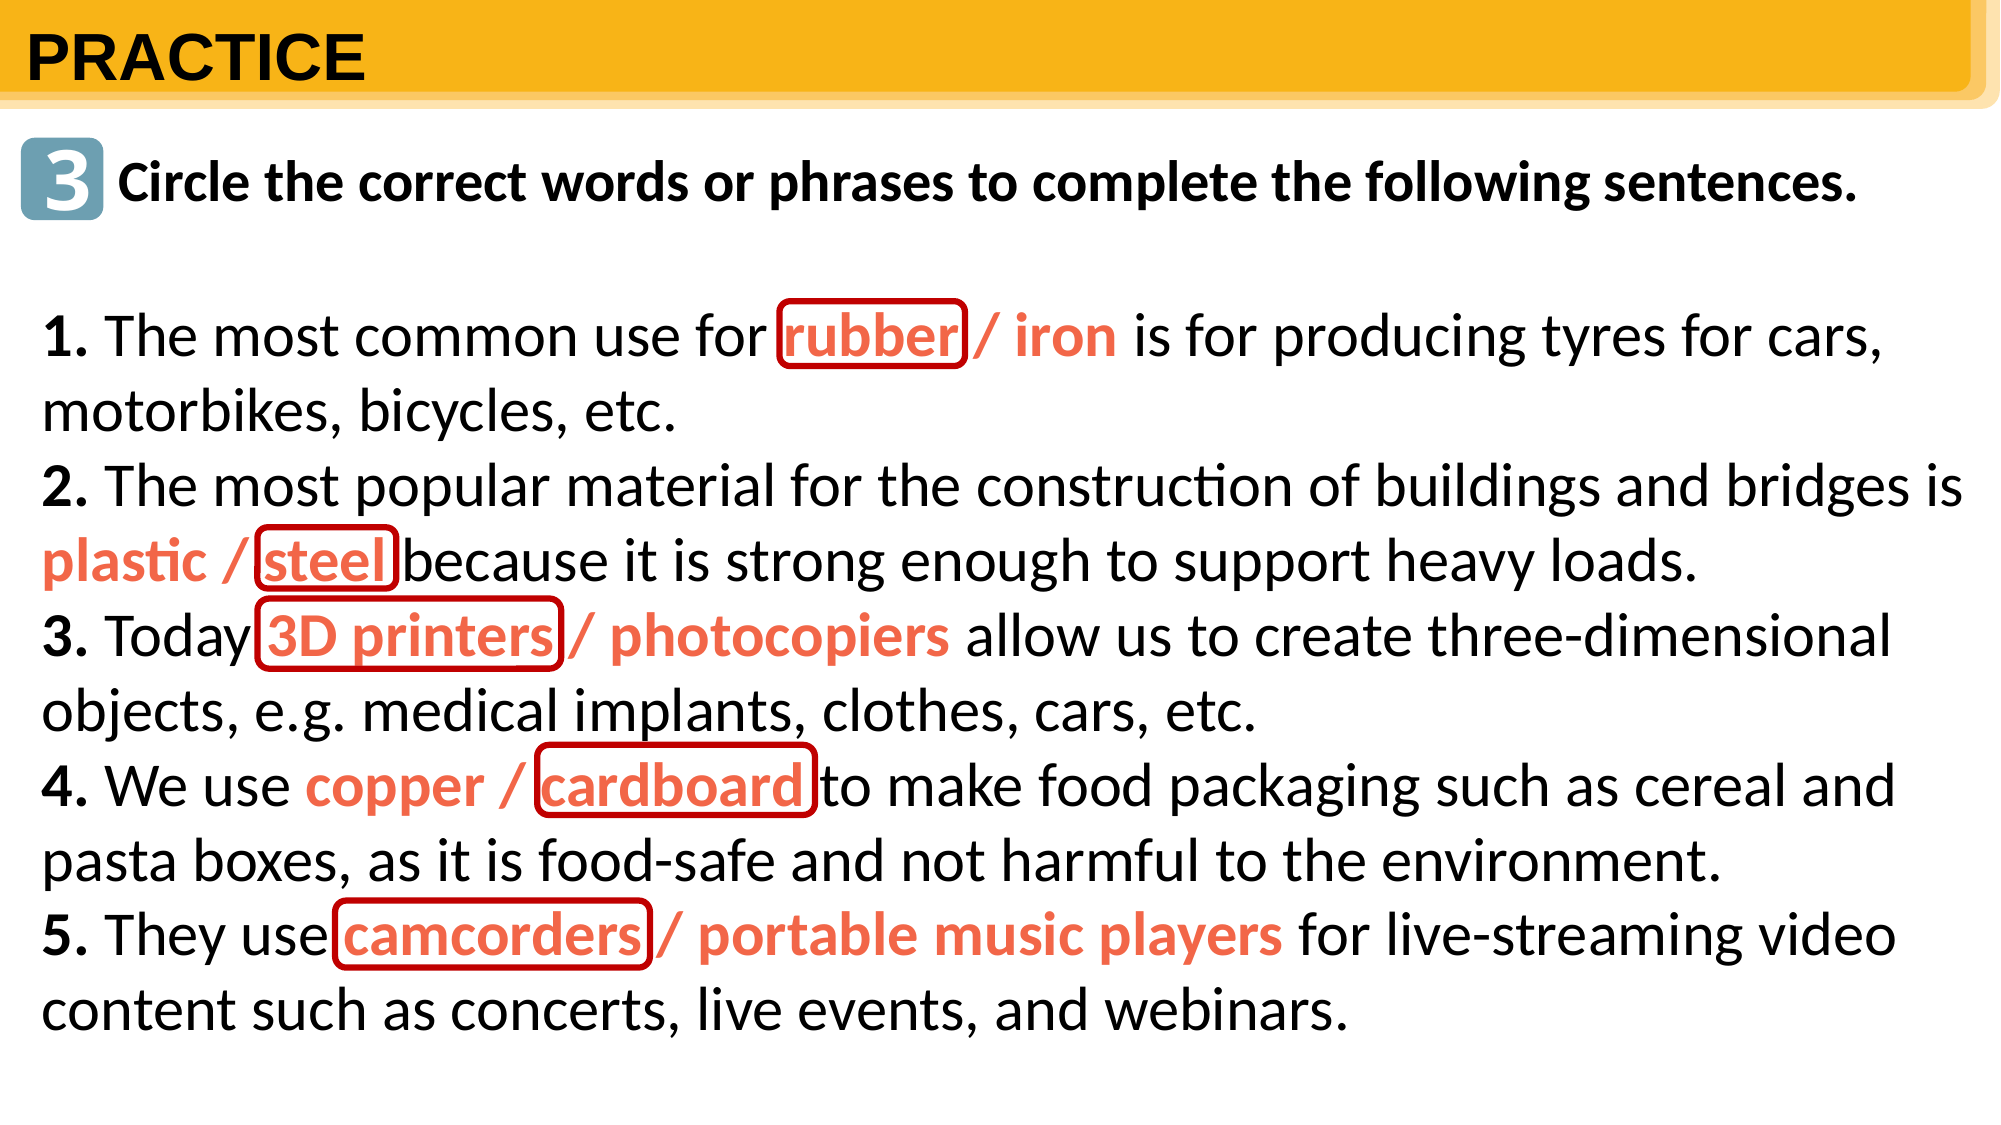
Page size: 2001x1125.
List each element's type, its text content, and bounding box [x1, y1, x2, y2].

text_box Circle the correct words or phrases to complete the following sentences. [103, 135, 2000, 221]
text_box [0, 0, 2000, 109]
text_box 1. The most common use for rubber / iron is for producing tyres for cars, motorbikes, bicycles, etc. 2. The most popular material for the construction of buildings and bridges is plastic / steel because it is strong enough to support heavy loads. 3. Today 3D printers / photocopiers allow us to create three-dimensional objects, e.g. medical implants, clothes, cars, etc. 4. We use copper / cardboard to make food packaging such as cereal and pasta boxes, as it is food-safe and not harmful to the environment. 5. They use camcorders / portable music players for live-streaming video content such as concerts, live events, and webinars. [27, 286, 1987, 1051]
text_box [536, 743, 817, 817]
text_box [256, 597, 563, 670]
text_box 3 [29, 119, 95, 235]
text_box [334, 899, 651, 969]
text_box [256, 526, 398, 590]
text_box [19, 137, 29, 220]
text_box [778, 300, 967, 368]
text_box [95, 137, 105, 221]
